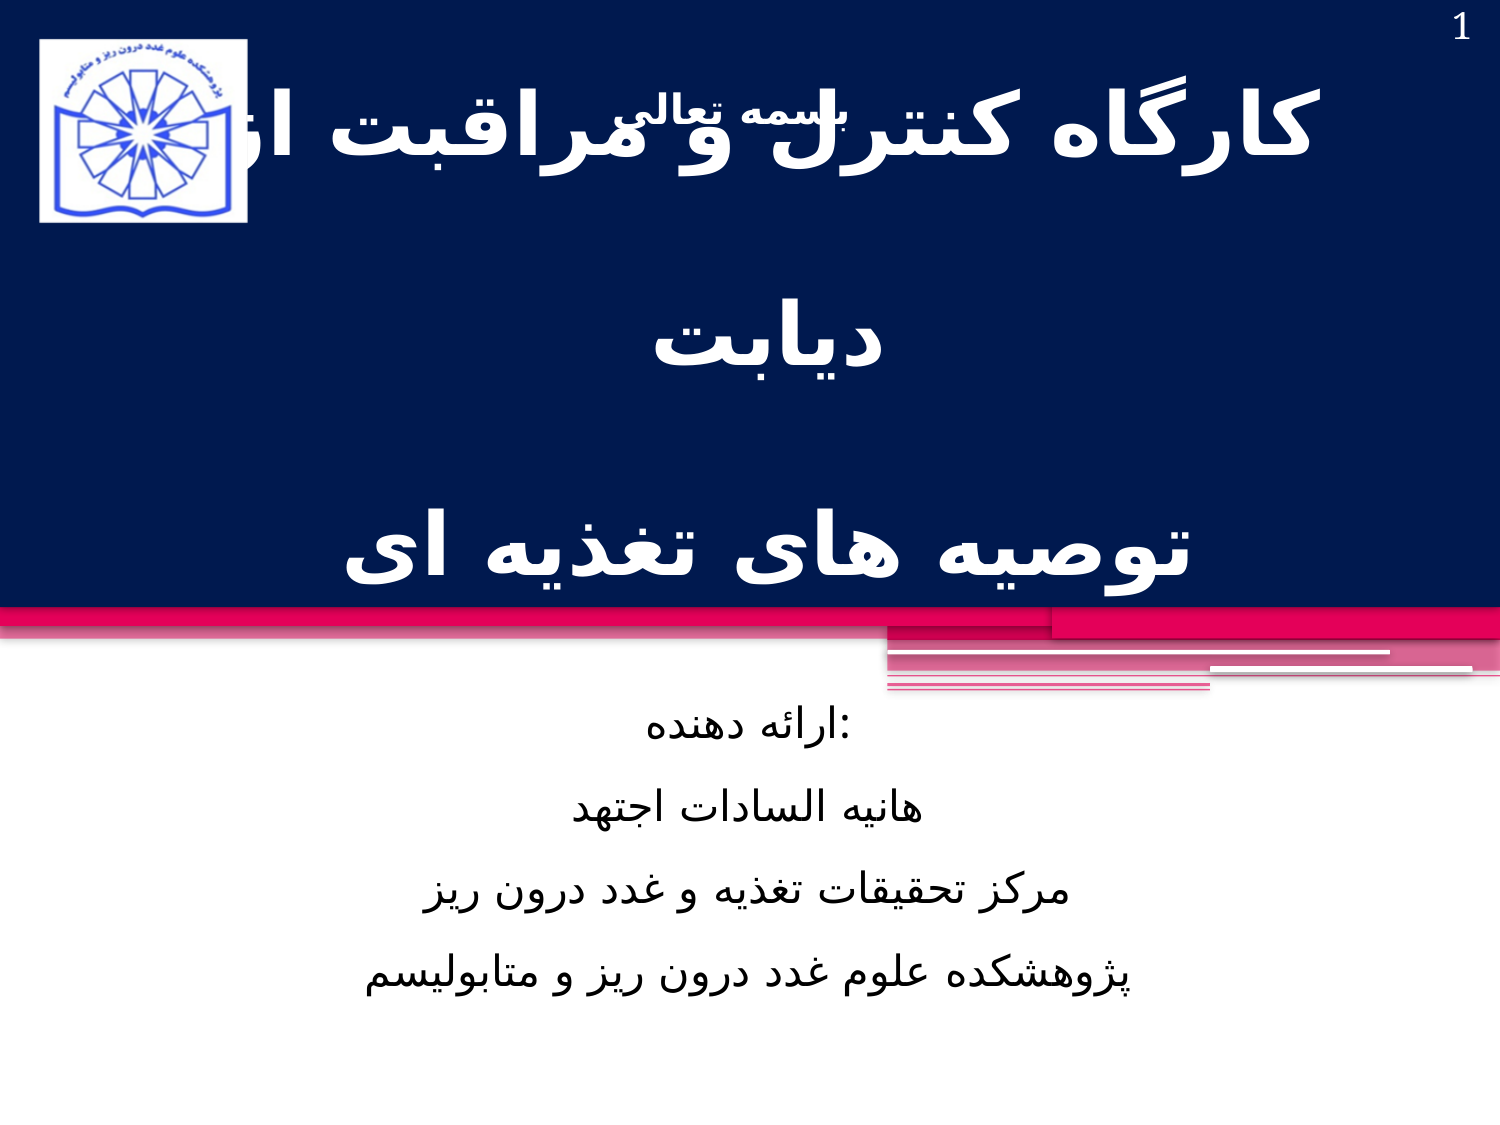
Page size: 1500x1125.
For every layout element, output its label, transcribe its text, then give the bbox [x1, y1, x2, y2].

slide_number 1 [1364, 0, 1488, 61]
title کارگاه کنترل و مراقبت از دیابت توصیه های تغذیه ای [75, 174, 1463, 600]
text_box بسمه تعالی [537, 75, 925, 140]
subtitle ارائه دهنده: هانیه السادات اجتهد مرکز تحقیقات تغذیه و غدد درون ریز پژوهشکده علوم غدد درون ریز و متابولیسم [337, 662, 1150, 1075]
picture [37, 37, 251, 226]
